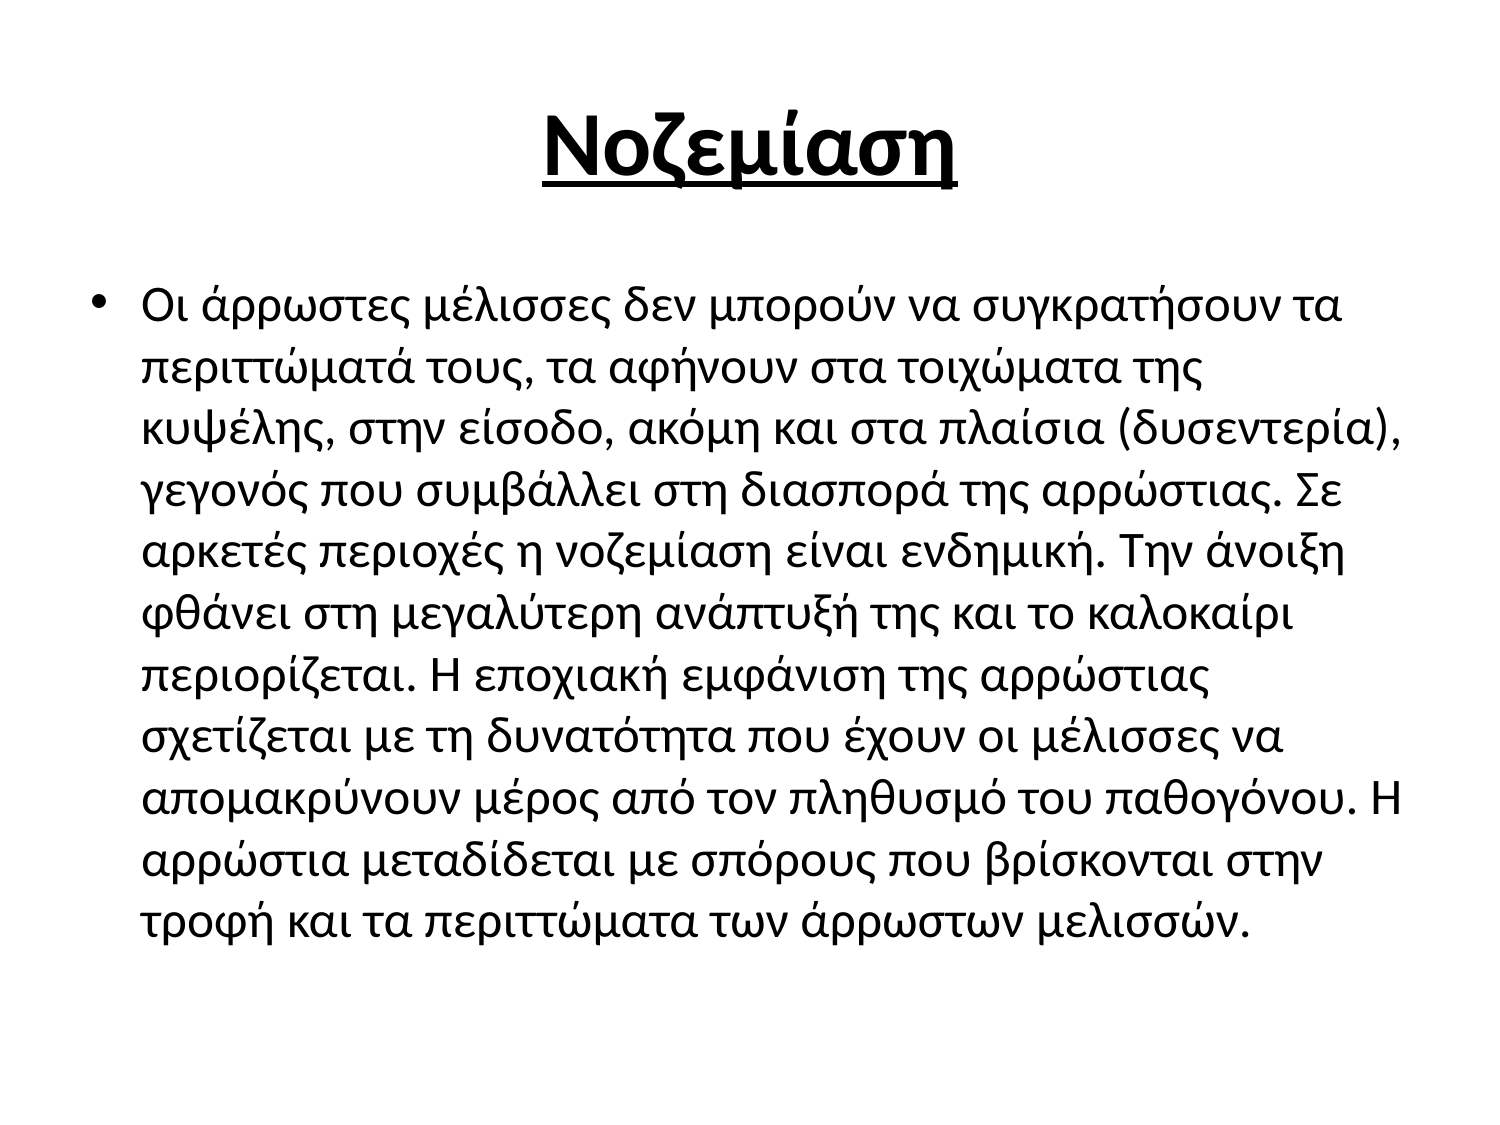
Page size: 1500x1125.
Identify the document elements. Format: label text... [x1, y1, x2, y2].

list Οι άρρωστες μέλισσες δεν μπορούν να συγκρατήσουν τα περιττώματά τους, τα αφήνουν στα τοιχώματα της κυψέλης, στην είσοδο, ακόμη και στα πλαίσια (δυσεντερία), γεγονός που συμβάλλει στη διασπορά της αρρώστιας. Σε αρκετές περιοχές η νοζεμίαση είναι ενδημική. Την άνοιξη φθάνει στη μεγαλύτερη ανάπτυξή της και το καλοκαίρι περιορίζεται. Η εποχιακή εμφάνιση της αρρώστιας σχετίζεται με τη δυνατότητα που έχουν οι μέλισσες να απομακρύνουν μέρος από τον πληθυσμό του παθογόνου. Η αρρώστια μεταδίδεται με σπόρους που βρίσκονται στην τροφή και τα περιττώματα των άρρωστων μελισσών. [75, 262, 1425, 1005]
title Νοζεμίαση [75, 45, 1425, 233]
